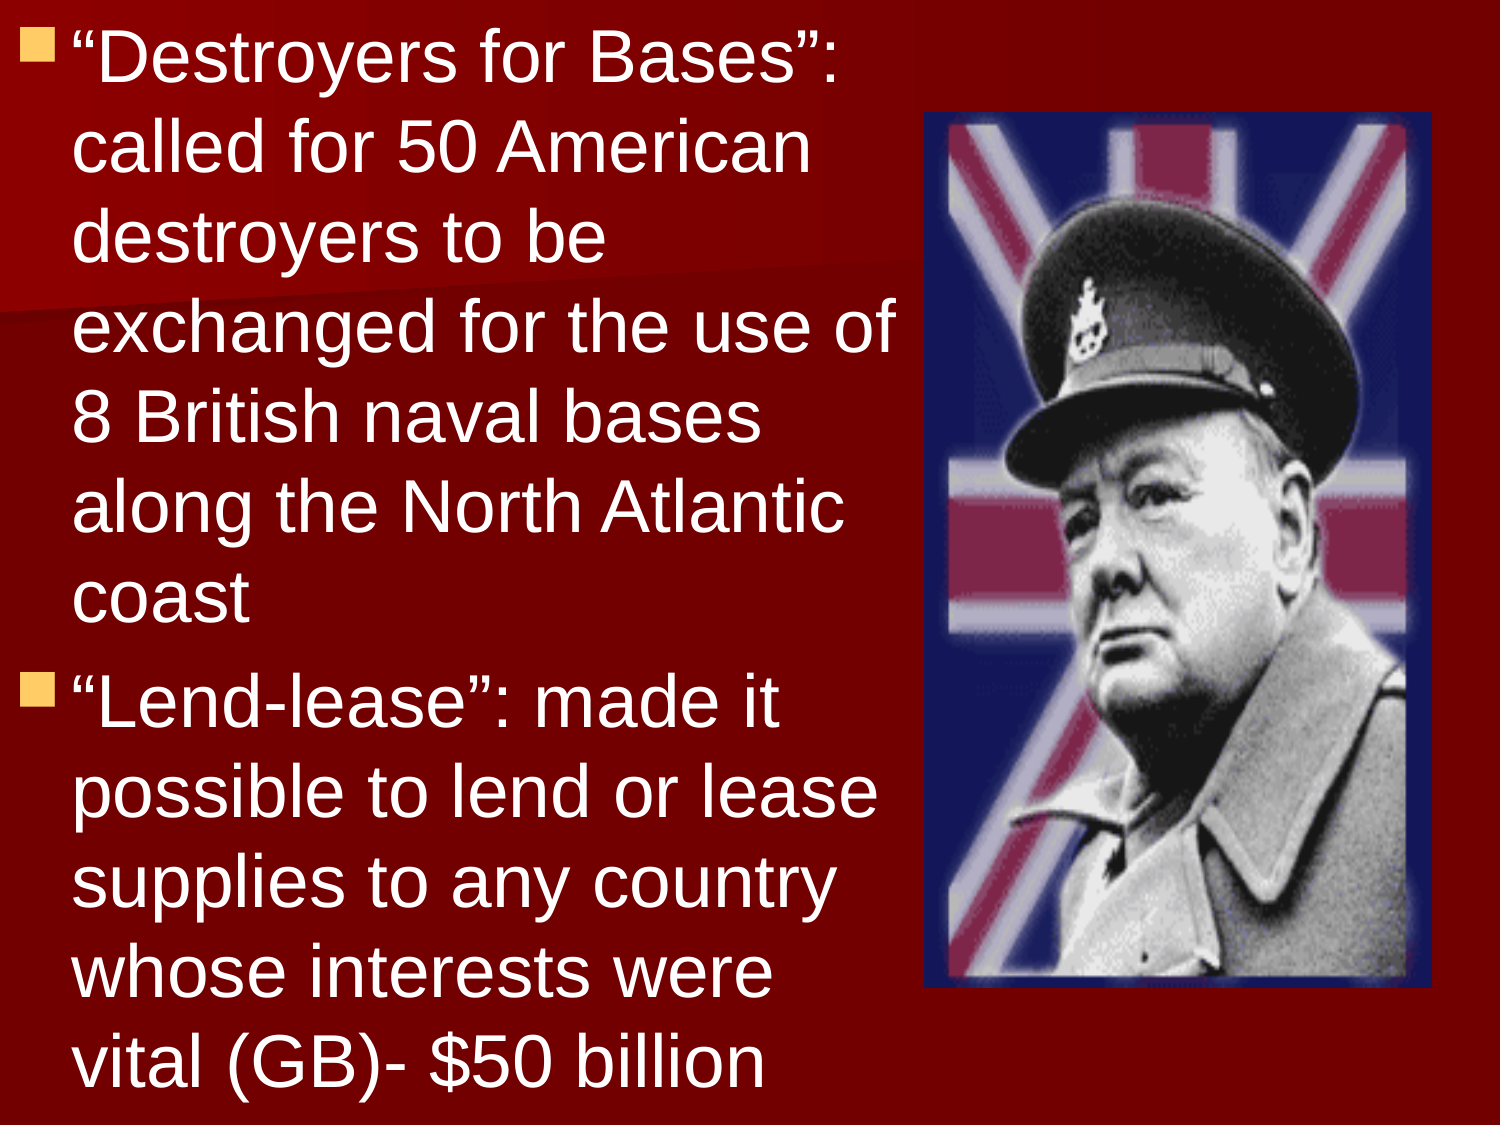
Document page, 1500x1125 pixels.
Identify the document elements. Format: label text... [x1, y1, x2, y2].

picture [924, 112, 1432, 988]
list “Destroyers for Bases”: called for 50 American destroyers to be exchanged for the use of 8 British naval bases along the North Atlantic coast “Lend-lease”: made it possible to lend or lease supplies to any country whose interests were vital (GB)- $50 billion [0, 0, 938, 1125]
